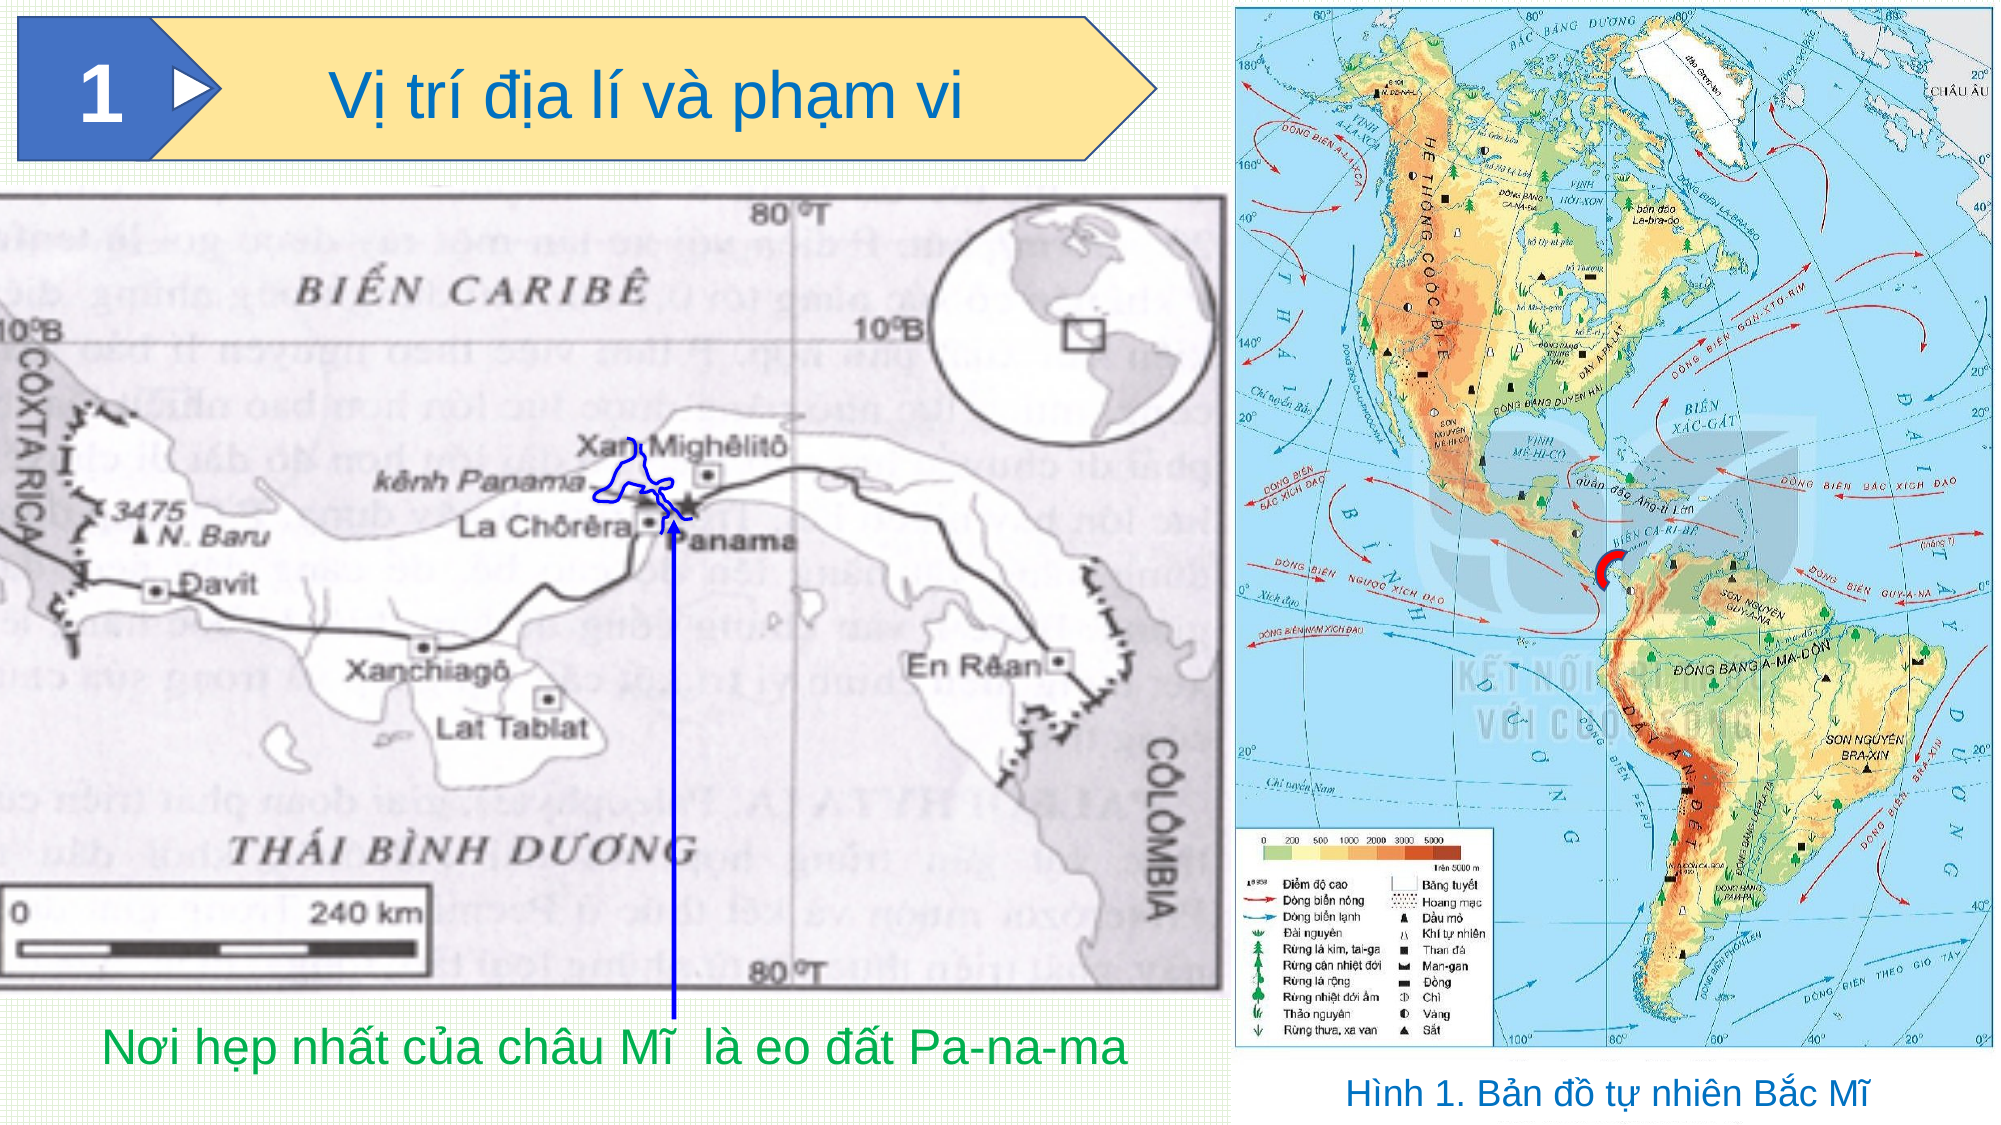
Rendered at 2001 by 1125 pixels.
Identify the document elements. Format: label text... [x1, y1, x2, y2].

text_box Nơi hẹp nhất của châu Mĩ là eo đất Pa-na-ma [7, 1007, 1223, 1083]
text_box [18, 17, 1464, 161]
picture [0, 184, 1231, 998]
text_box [1231, 2, 2000, 1125]
